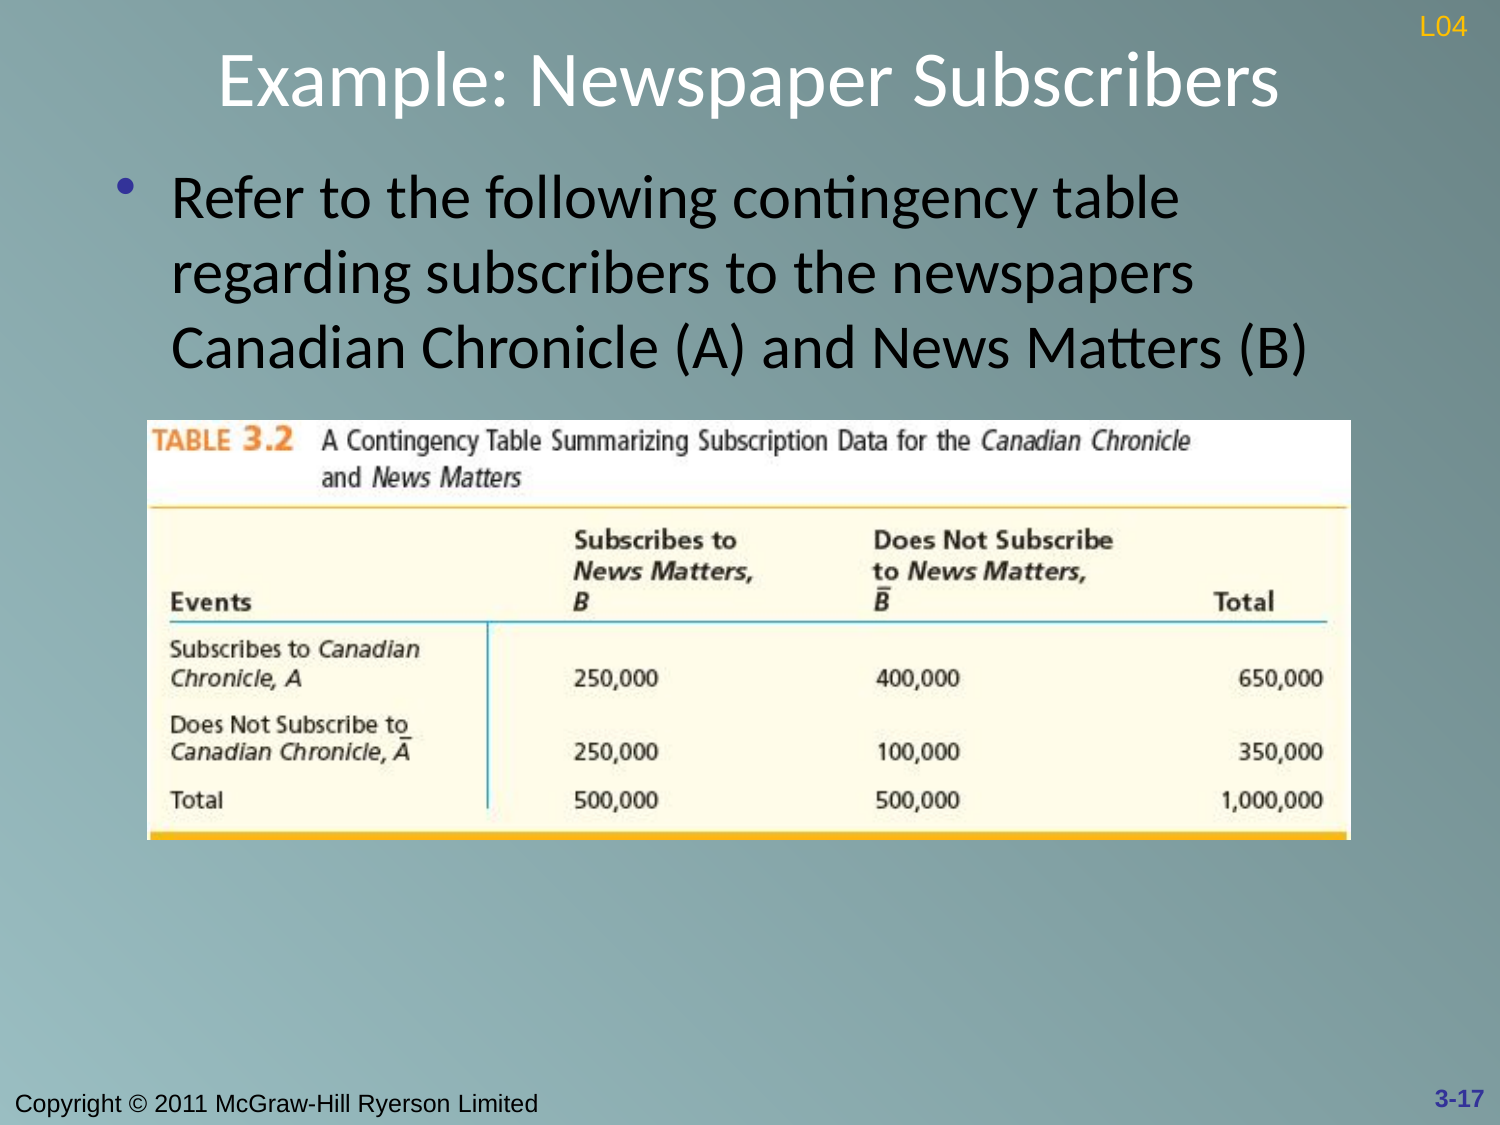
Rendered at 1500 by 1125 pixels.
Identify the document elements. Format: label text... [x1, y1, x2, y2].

title Example: Newspaper Subscribers [99, 0, 1400, 151]
list Refer to the following contingency table regarding subscribers to the newspapers Canadian Chronicle (A) and News Matters (B) [100, 148, 1351, 1031]
slide_number 3-17 [1149, 1074, 1500, 1125]
picture [147, 420, 1351, 841]
text_box L04 [1387, 0, 1500, 50]
